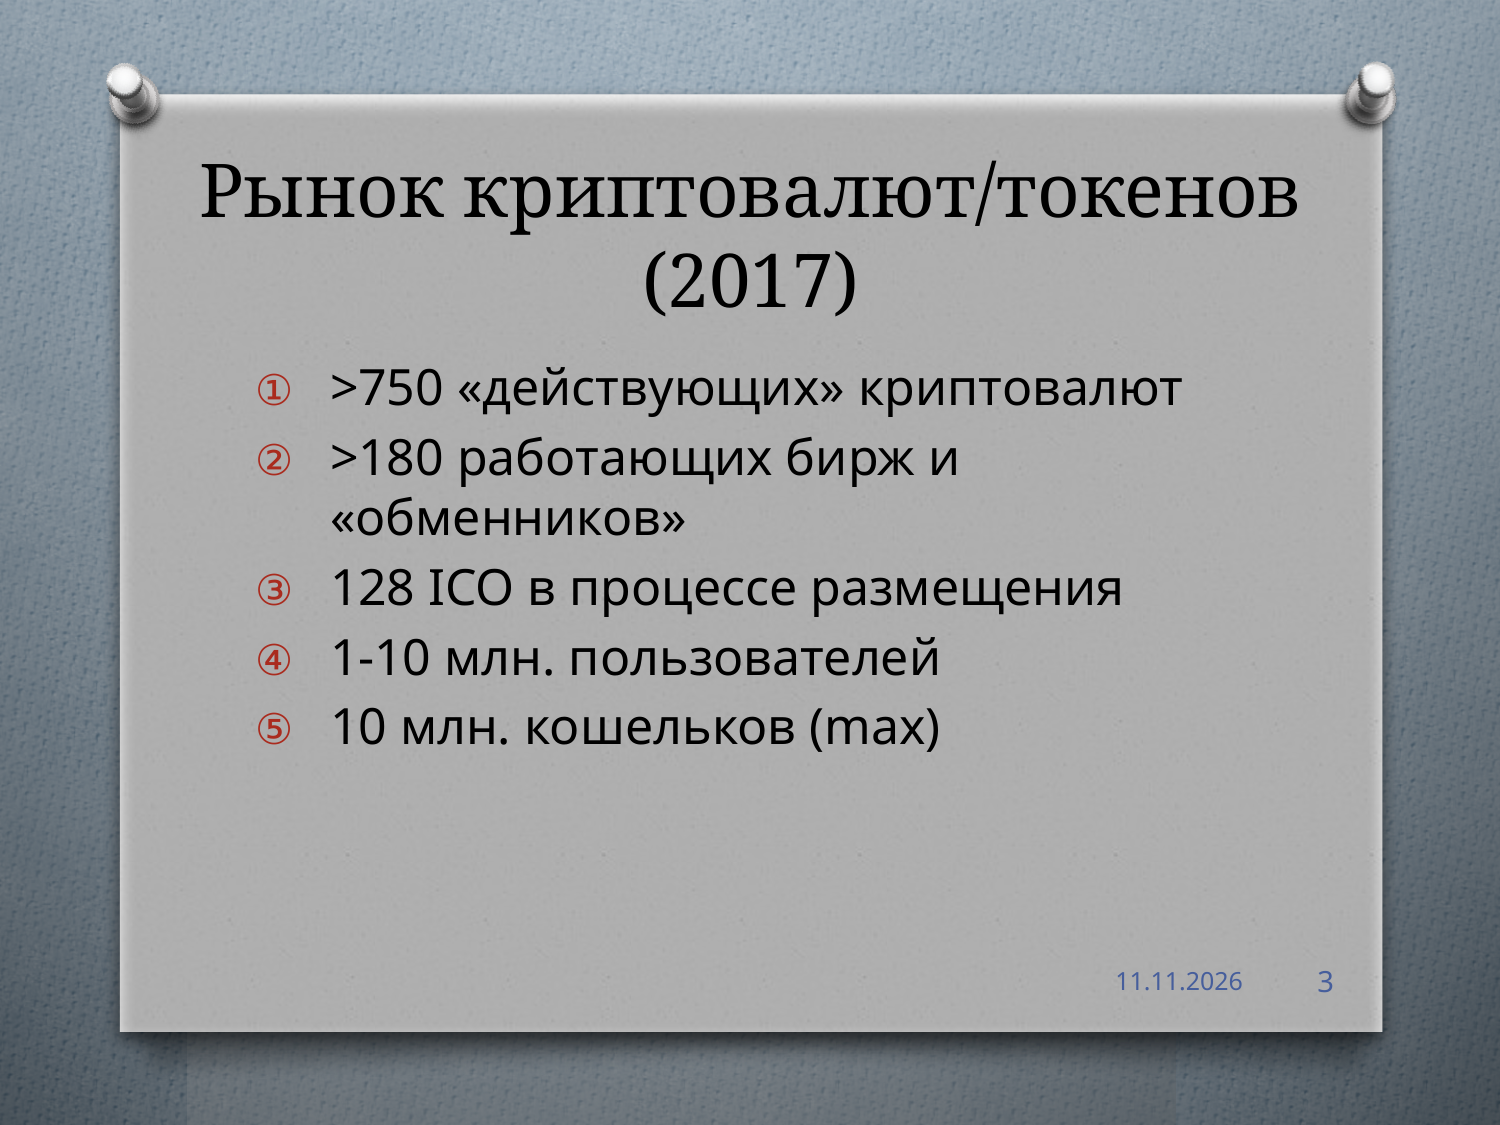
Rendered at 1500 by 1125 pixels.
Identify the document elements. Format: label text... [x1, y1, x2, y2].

list >750 «действующих» криптовалют >180 работающих бирж и «обменников» 128 ICO в процессе размещения 1-10 млн. пользователей 10 млн. кошельков (max) [240, 347, 1257, 939]
picture [1317, 35, 1439, 156]
title Рынок криптовалют/токенов (2017) [179, 134, 1323, 332]
picture [75, 29, 198, 153]
slide_number 3 [1258, 952, 1350, 1013]
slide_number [1058, 952, 1258, 1013]
